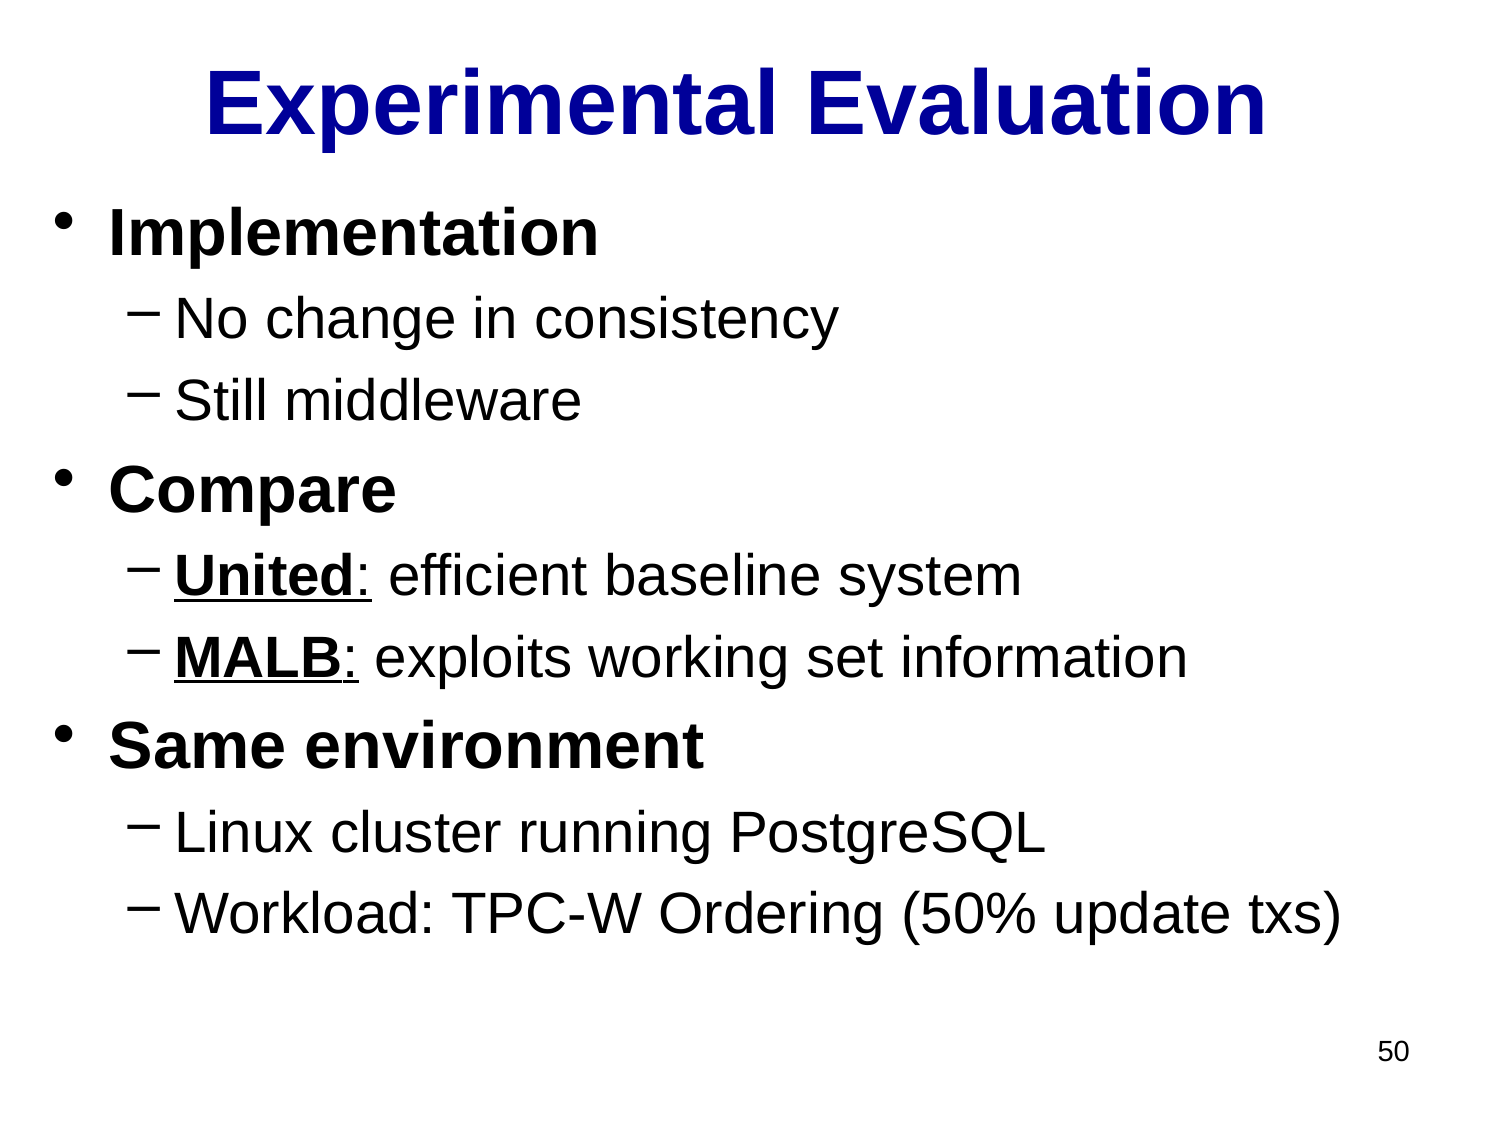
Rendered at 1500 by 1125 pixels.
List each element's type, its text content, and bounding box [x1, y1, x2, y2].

slide_number 50 [1074, 1024, 1426, 1103]
list Implementation No change in consistency Still middleware Compare United: efficient baseline system MALB: exploits working set information Same environment Linux cluster running PostgreSQL Workload: TPC-W Ordering (50% update txs) [37, 180, 1463, 1109]
title Experimental Evaluation [0, 16, 1500, 180]
